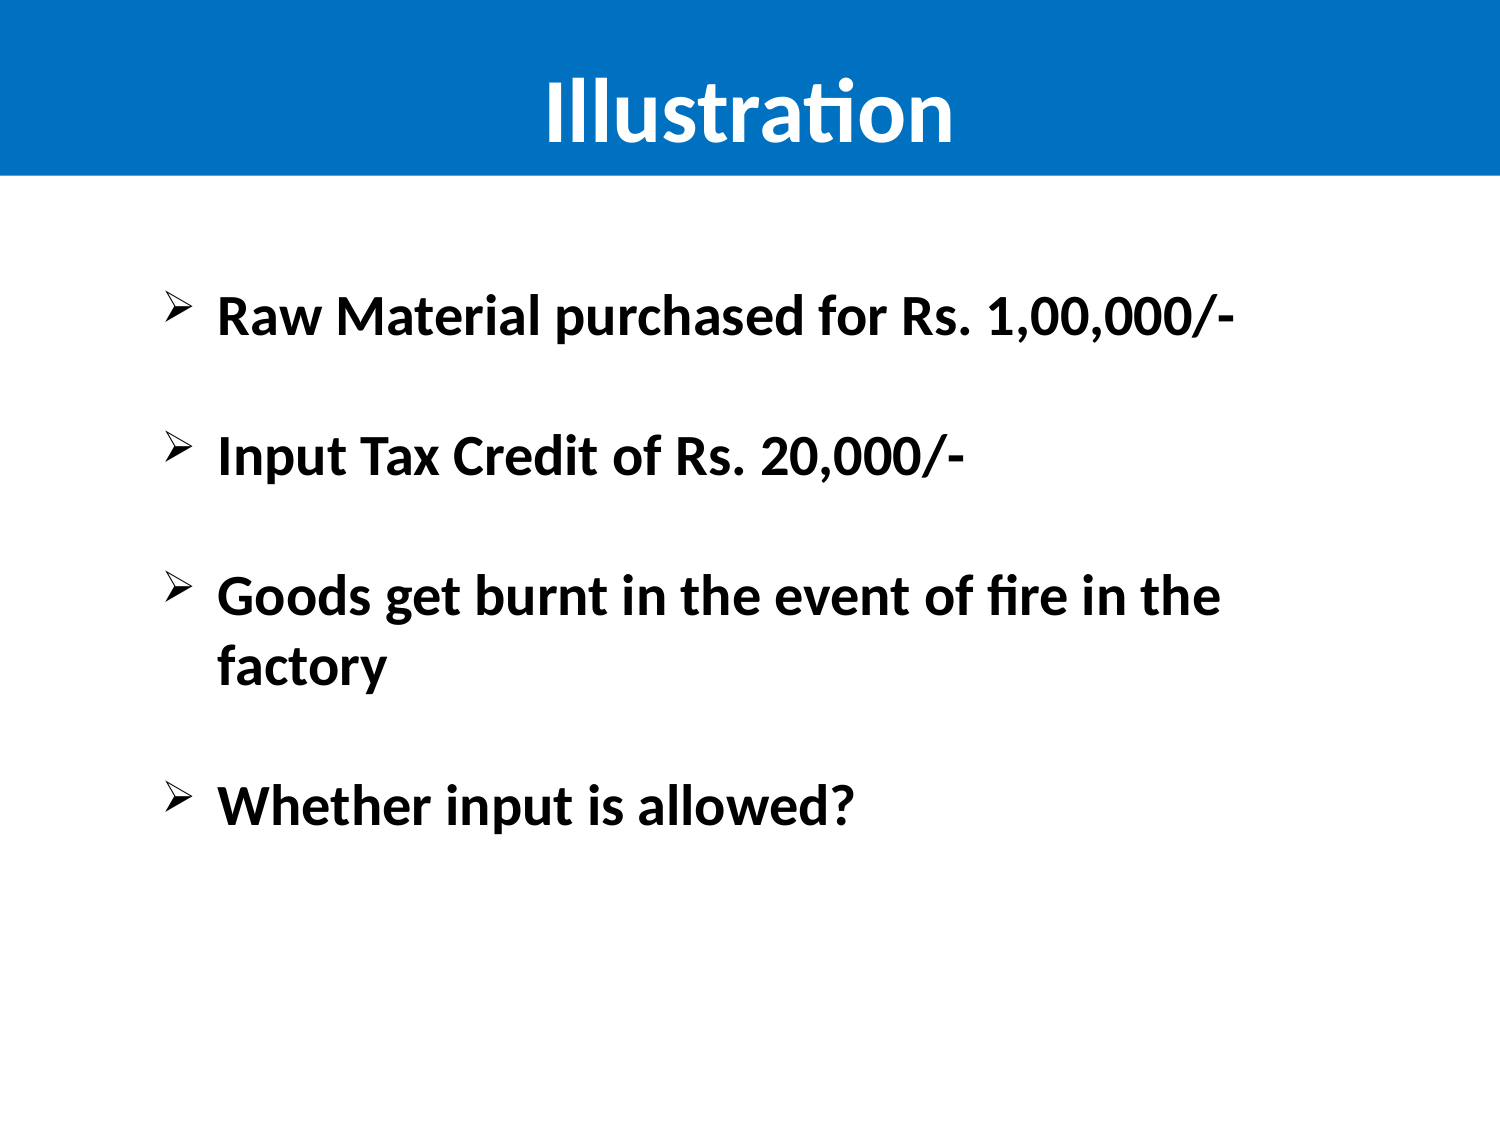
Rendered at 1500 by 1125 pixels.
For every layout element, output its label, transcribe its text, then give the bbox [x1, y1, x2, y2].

title Illustration [0, 0, 1500, 176]
list Raw Material purchased for Rs. 1,00,000/- Input Tax Credit of Rs. 20,000/- Goods get burnt in the event of fire in the factory Whether input is allowed? [146, 262, 1395, 1078]
